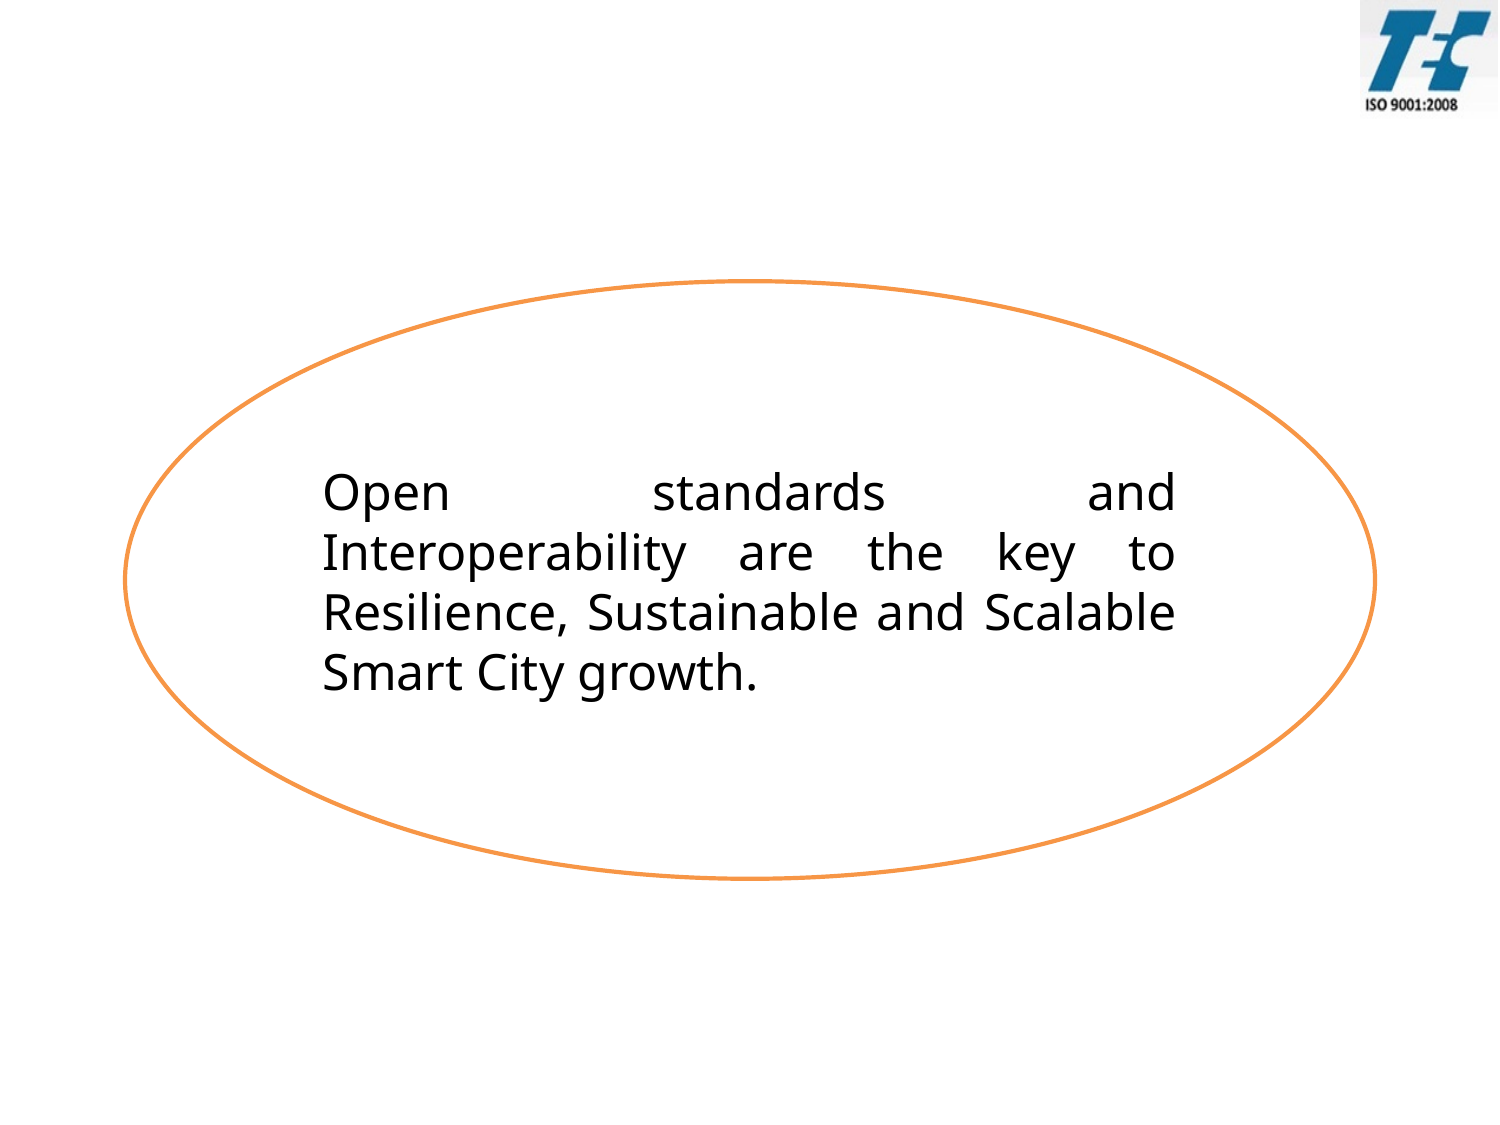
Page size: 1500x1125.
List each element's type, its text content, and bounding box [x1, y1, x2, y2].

picture [1360, 0, 1498, 119]
text_box Open standards and Interoperability are the key to Resilience, Sustainable and Scalable Smart City growth. [122, 279, 1378, 881]
